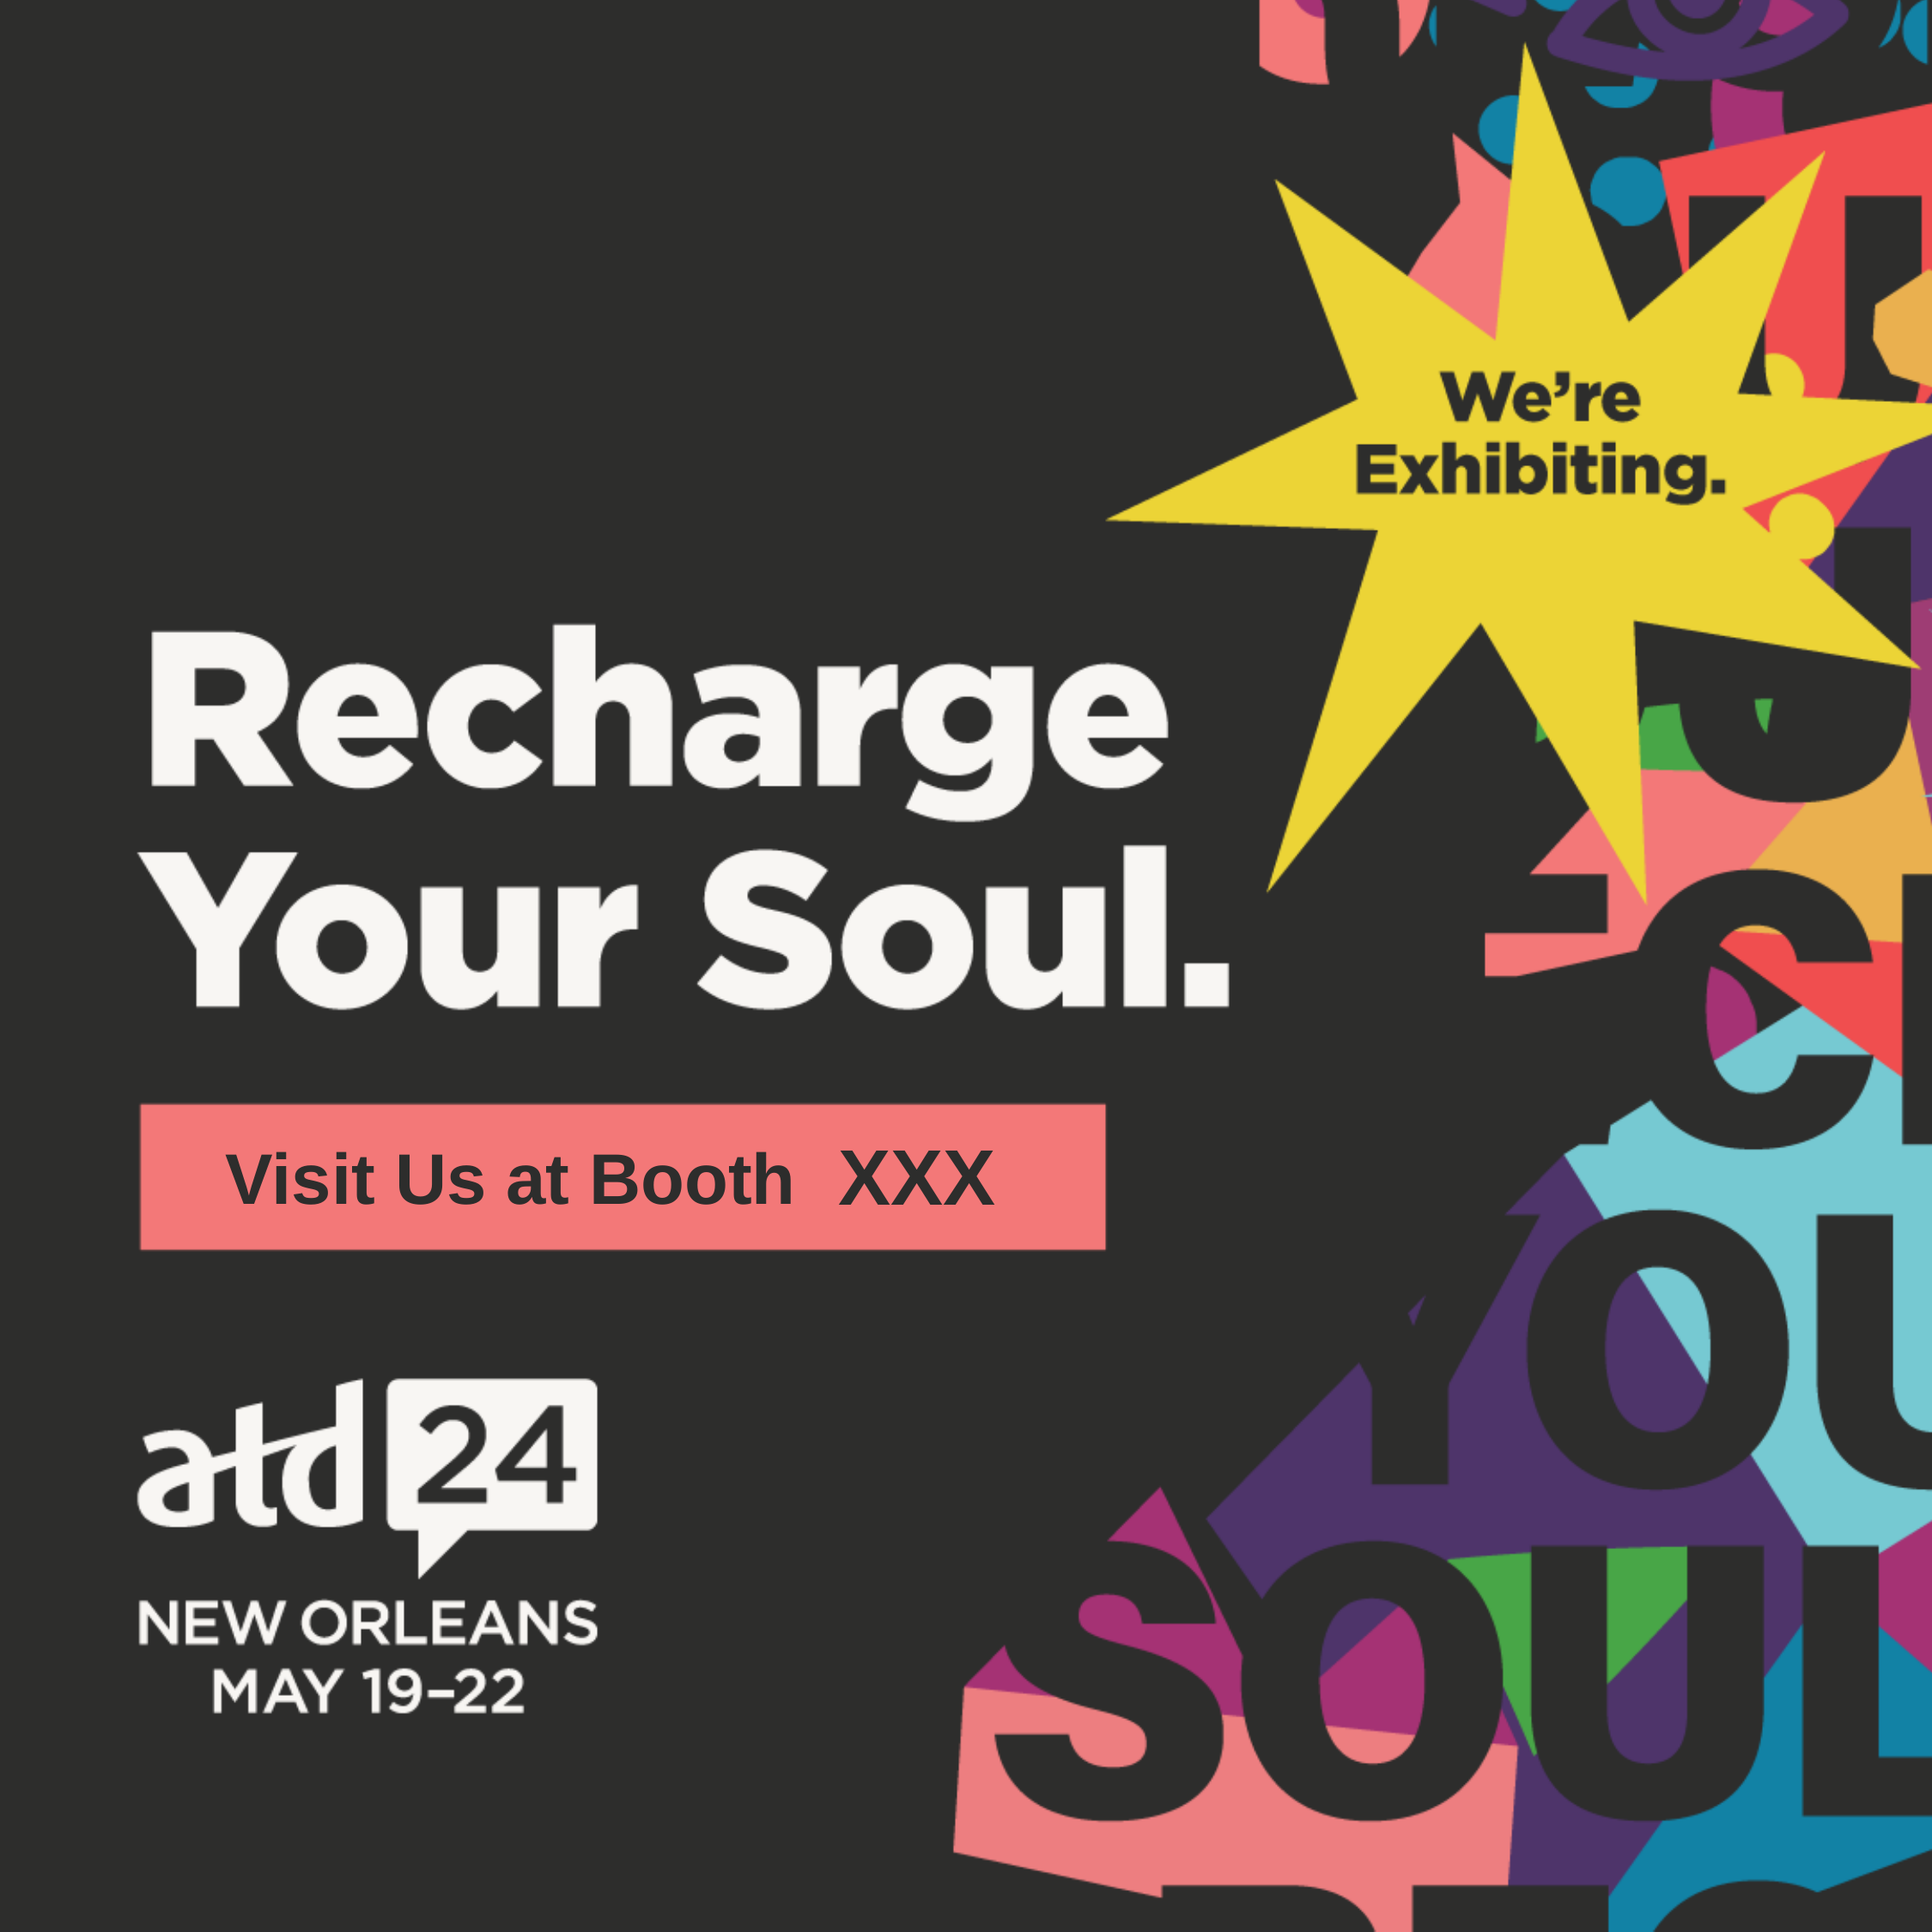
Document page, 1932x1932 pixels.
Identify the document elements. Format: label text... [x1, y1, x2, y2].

picture [0, 0, 1932, 1932]
text_box XXX [825, 1120, 1130, 1239]
